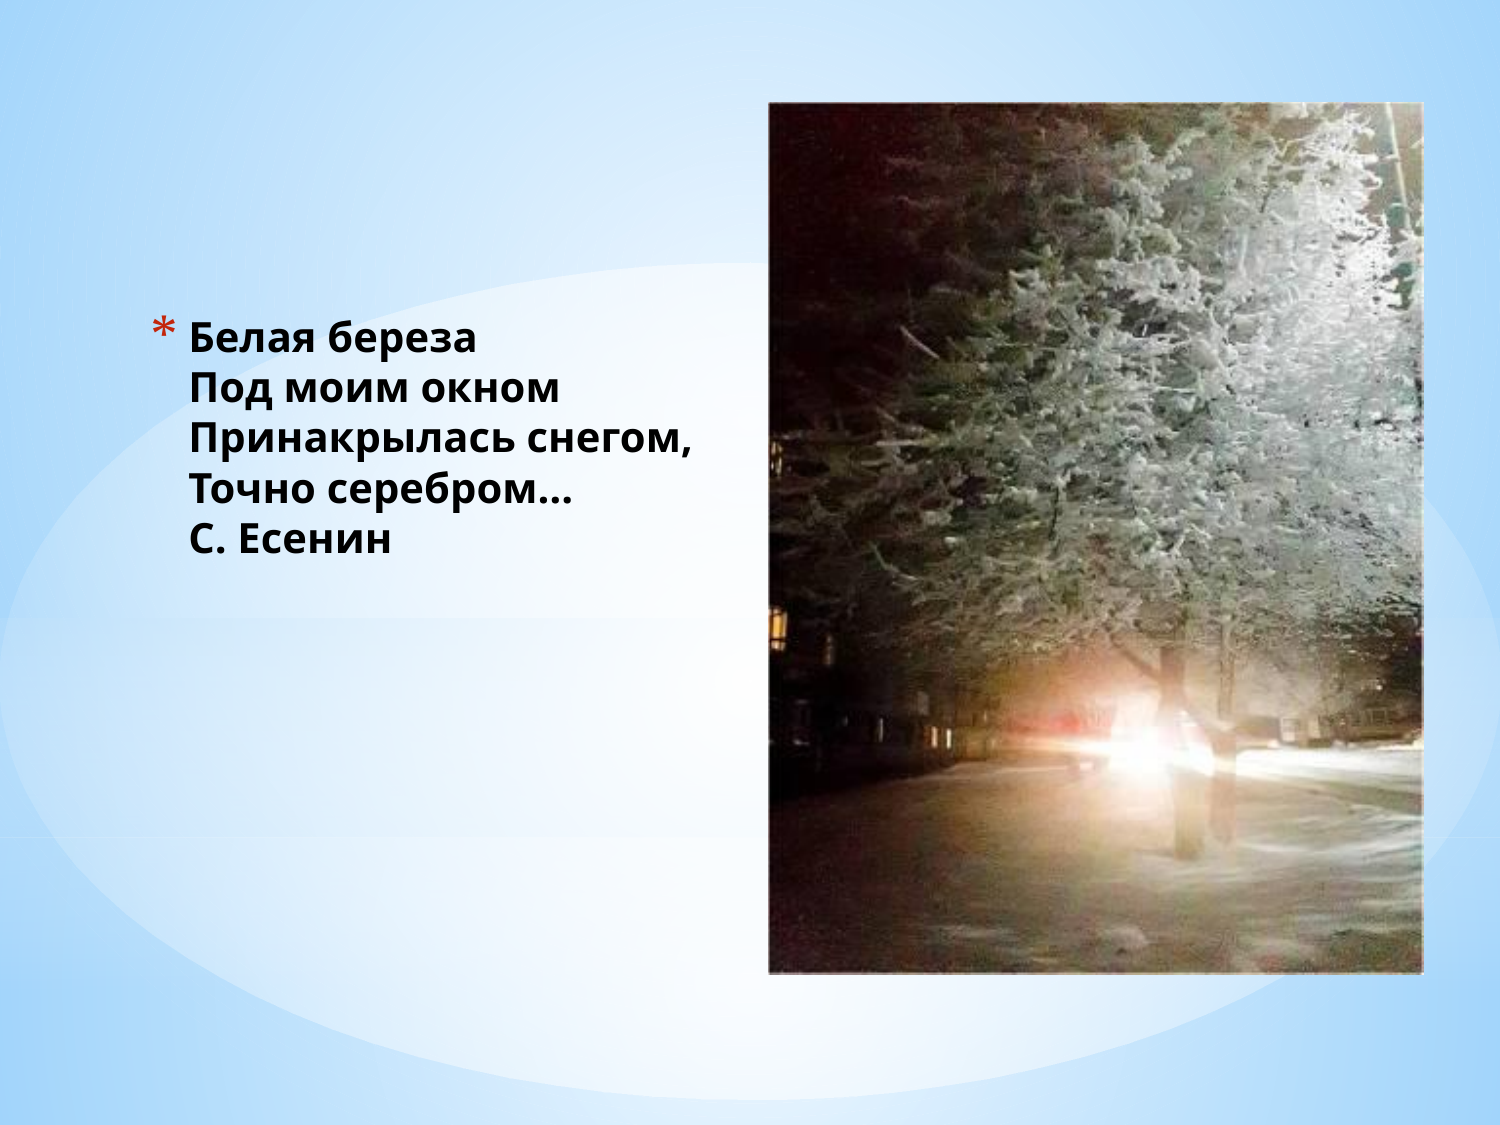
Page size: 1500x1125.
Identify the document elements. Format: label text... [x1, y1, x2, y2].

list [768, 102, 1425, 976]
title Белая береза Под моим окном Принакрылась снегом, Точно серебром… С. Есенин [135, 290, 735, 569]
